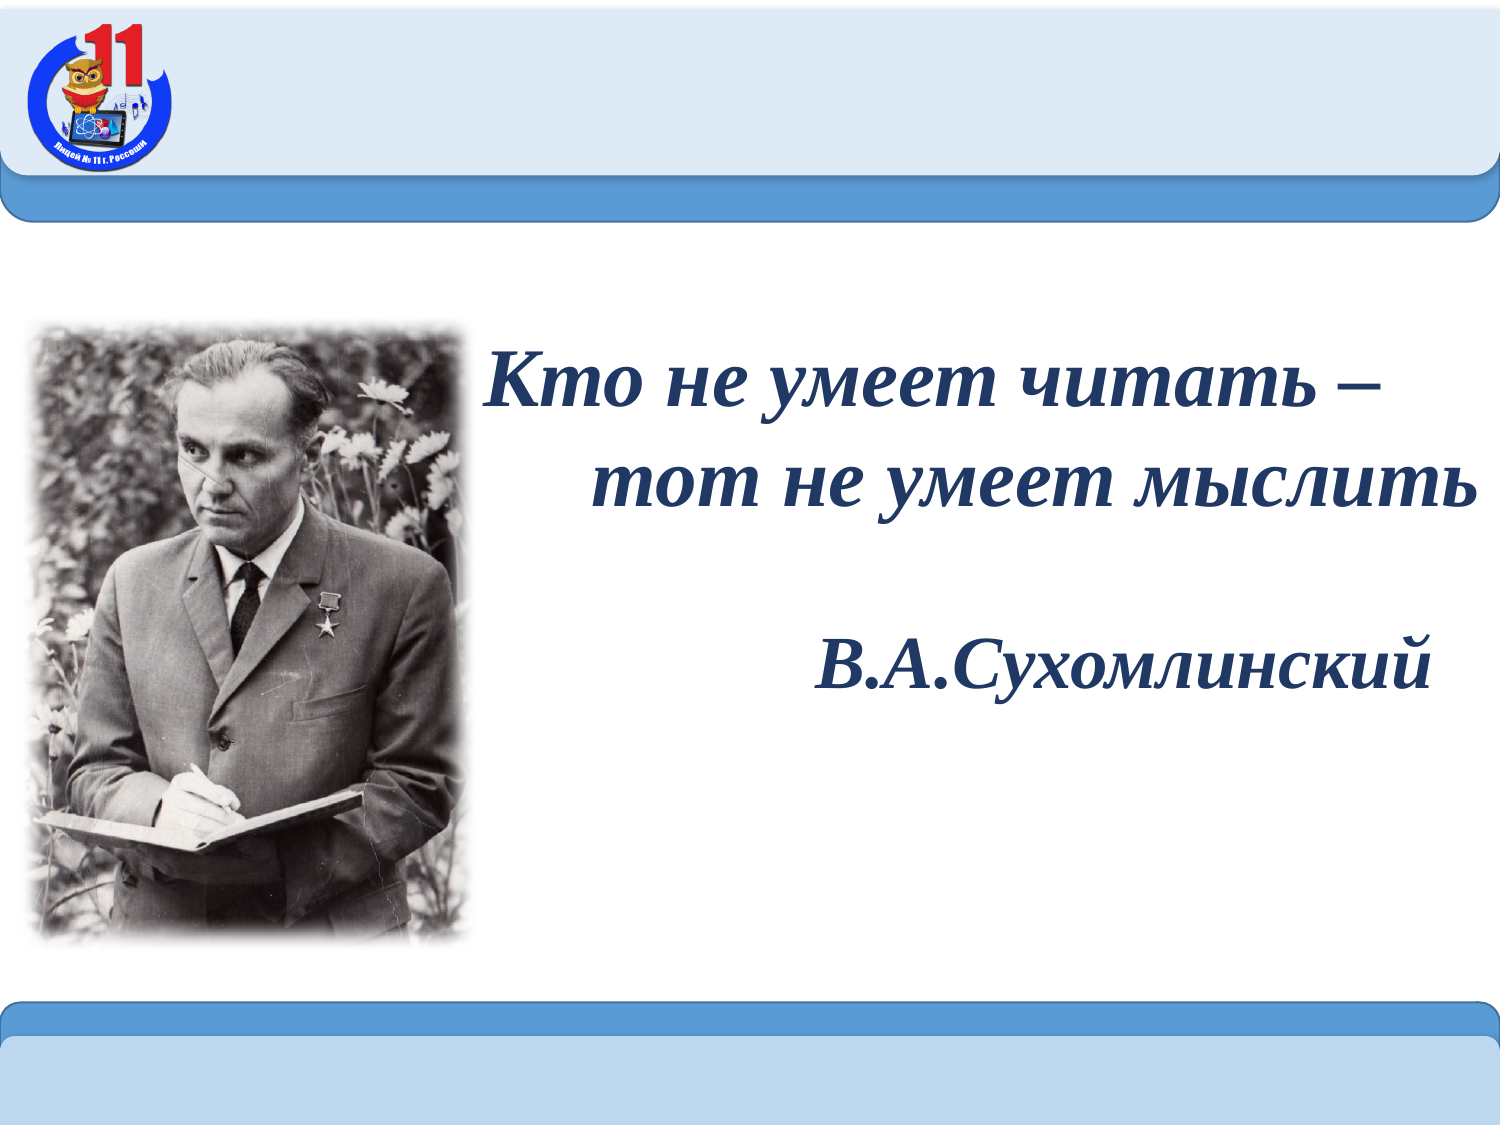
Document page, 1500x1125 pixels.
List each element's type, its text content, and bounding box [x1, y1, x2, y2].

picture [20, 315, 476, 951]
text_box [0, 168, 1500, 223]
text_box Кто не умеет читать – тот не умеет мыслить В.А.Сухомлинский [476, 315, 1500, 791]
picture [20, 17, 177, 176]
text_box [0, 1000, 1500, 1042]
text_box [0, 1034, 1500, 1125]
text_box [0, 8, 1500, 177]
